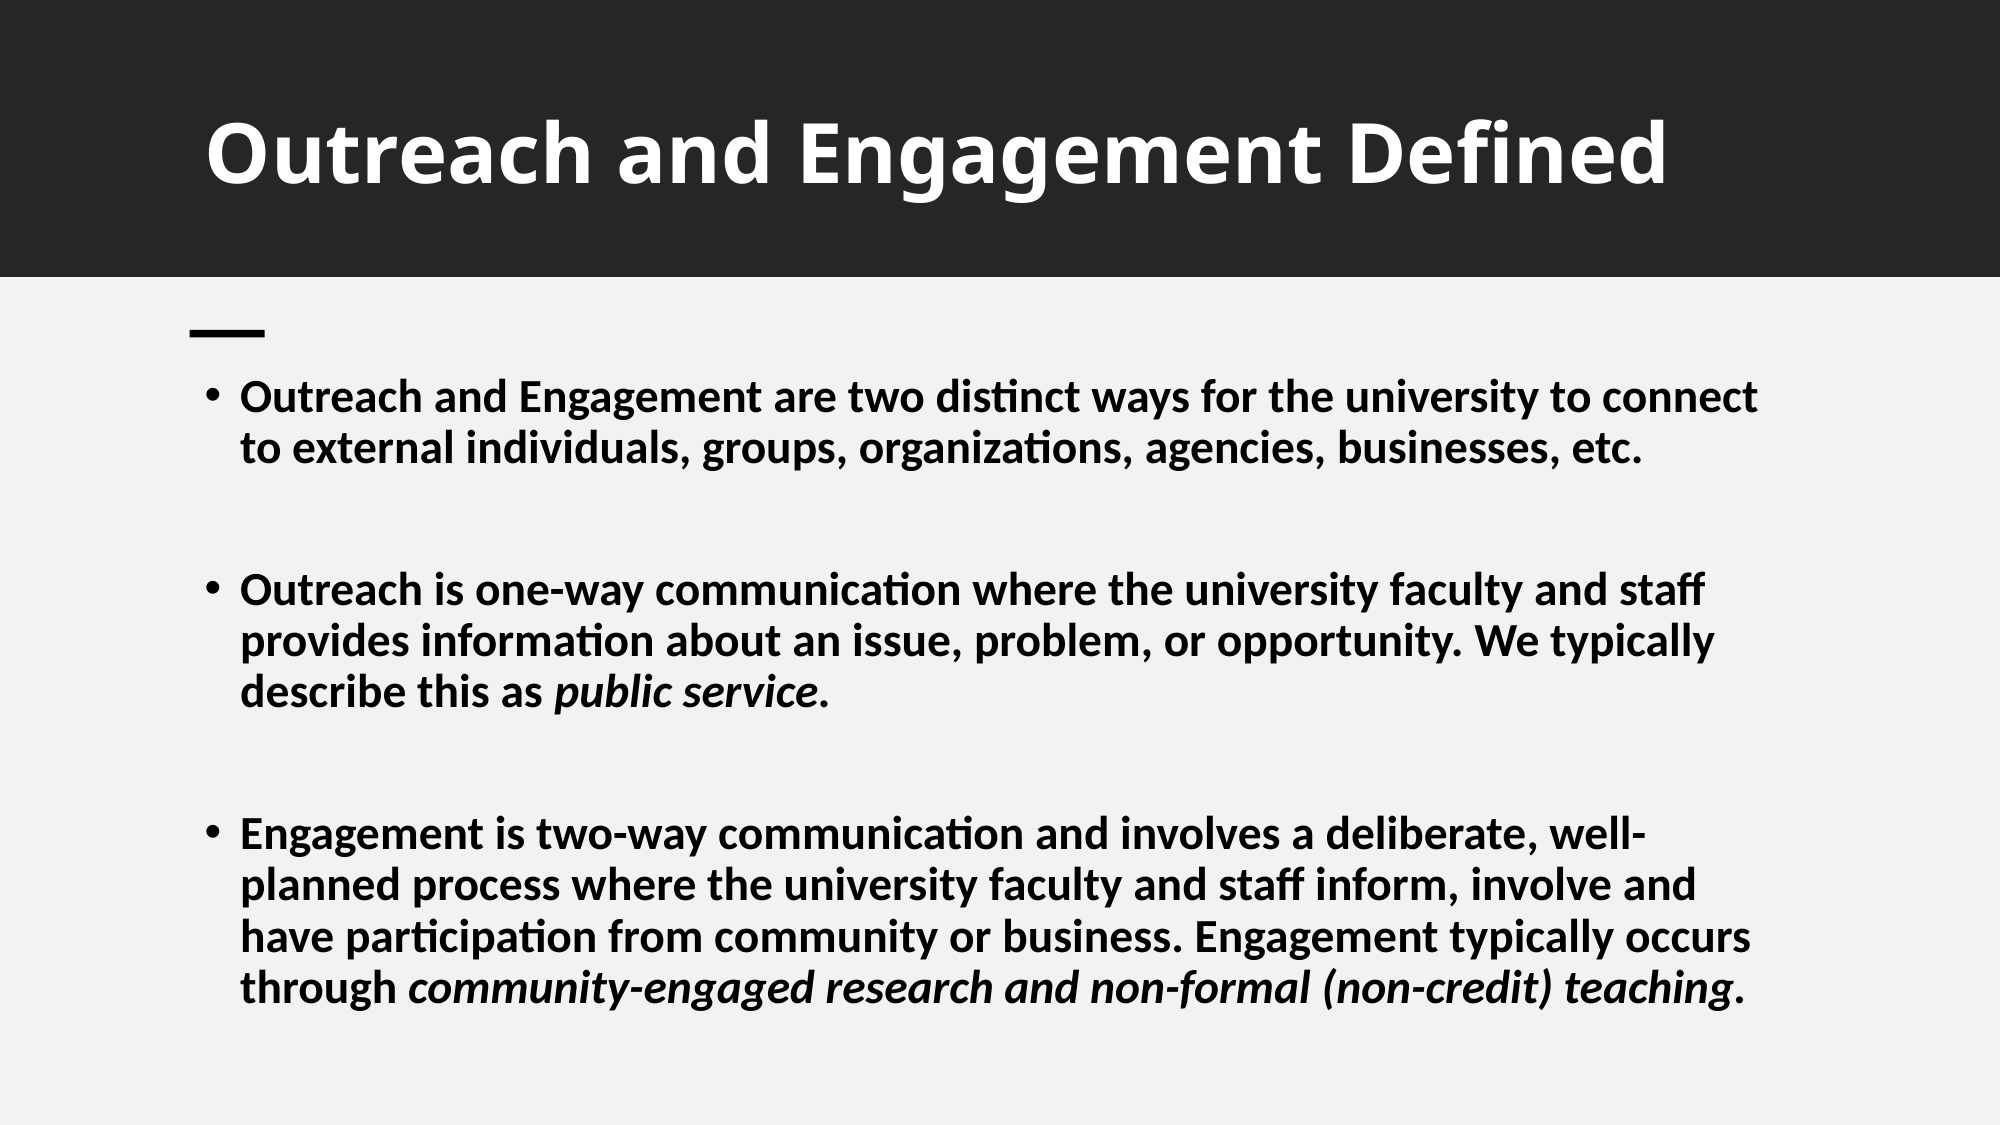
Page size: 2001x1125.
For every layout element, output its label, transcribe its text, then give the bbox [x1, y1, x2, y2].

text_box [0, 0, 2000, 276]
text_box [189, 329, 266, 338]
text_box [0, 276, 2000, 1125]
list Outreach and Engagement are two distinct ways for the university to connect to external individuals, groups, organizations, agencies, businesses, etc. Outreach is one-way communication where the university faculty and staff provides information about an issue, problem, or opportunity. We typically describe this as public service. Engagement is two-way communication and involves a deliberate, well-planned process where the university faculty and staff inform, involve and have participation from community or business. Engagement typically occurs through community-engaged research and non-formal (non-credit) teaching. [189, 363, 1811, 1094]
title Outreach and Engagement Defined [189, 104, 1812, 253]
